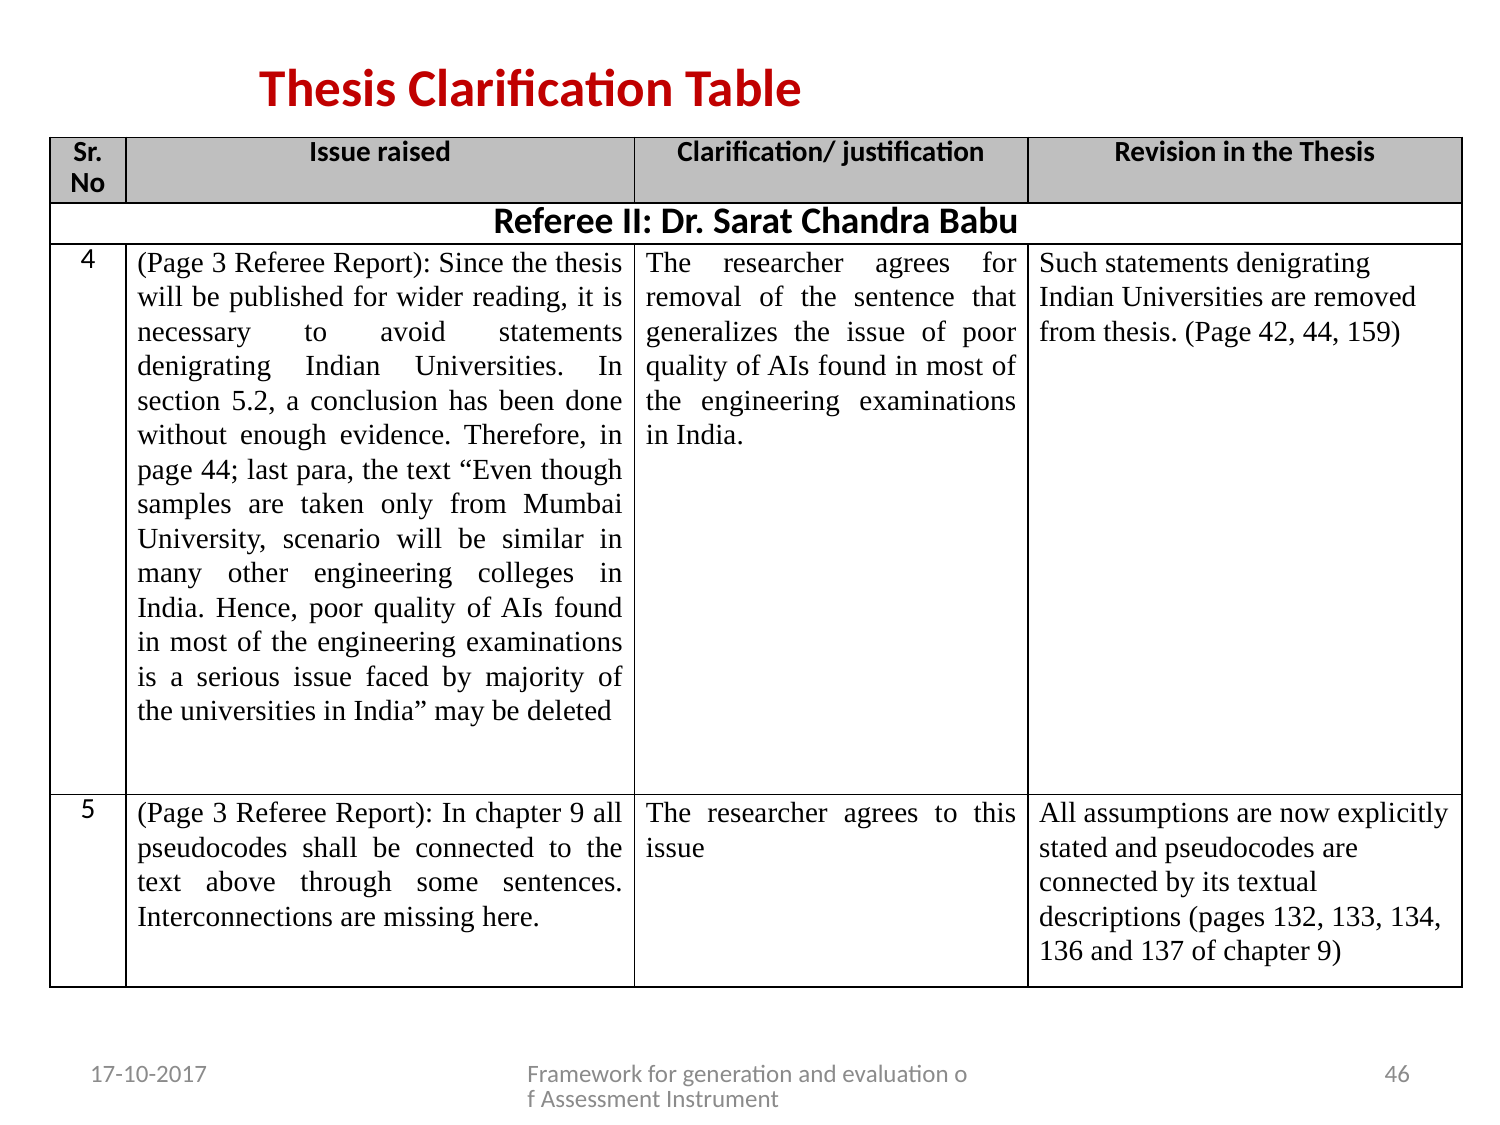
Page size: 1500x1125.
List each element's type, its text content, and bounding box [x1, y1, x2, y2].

table_header Issue raised [127, 138, 634, 202]
table_cell The researcher agrees to this issue [635, 795, 1027, 986]
table_cell (Page 3 Referee Report): In chapter 9 all pseudocodes shall be connected to the text above through some sentences. Interconnections are missing here. [127, 795, 634, 986]
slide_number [75, 1042, 425, 1103]
table_header Clarification/ justification [635, 138, 1027, 202]
title Thesis Clarification Table [50, 45, 1013, 125]
table_header Sr. No [51, 138, 125, 202]
slide_number 46 [1074, 1042, 1425, 1103]
table_cell All assumptions are now explicitly stated and pseudocodes are connected by its textual descriptions (pages 132, 133, 134, 136 and 137 of chapter 9) [1029, 795, 1461, 986]
table_cell Referee II: Dr. Sarat Chandra Babu [51, 204, 1461, 243]
table_cell Such statements denigrating Indian Universities are removed from thesis. (Page 42, 44, 159) [1029, 245, 1461, 794]
footer Framework for generation and evaluation of Assessment Instrument [512, 1042, 988, 1103]
table_cell 4 [51, 245, 125, 794]
table_cell (Page 3 Referee Report): Since the thesis will be published for wider reading, it is necessary to avoid statements denigrating Indian Universities. In section 5.2, a conclusion has been done without enough evidence. Therefore, in page 44; last para, the text “Even though samples are taken only from Mumbai University, scenario will be similar in many other engineering colleges in India. Hence, poor quality of AIs found in most of the engineering examinations is a serious issue faced by majority of the universities in India” may be deleted [127, 245, 634, 794]
table_header Revision in the Thesis [1029, 138, 1461, 202]
table_cell The researcher agrees for removal of the sentence that generalizes the issue of poor quality of AIs found in most of the engineering examinations in India. [635, 245, 1027, 794]
table_cell 5 [51, 795, 125, 986]
